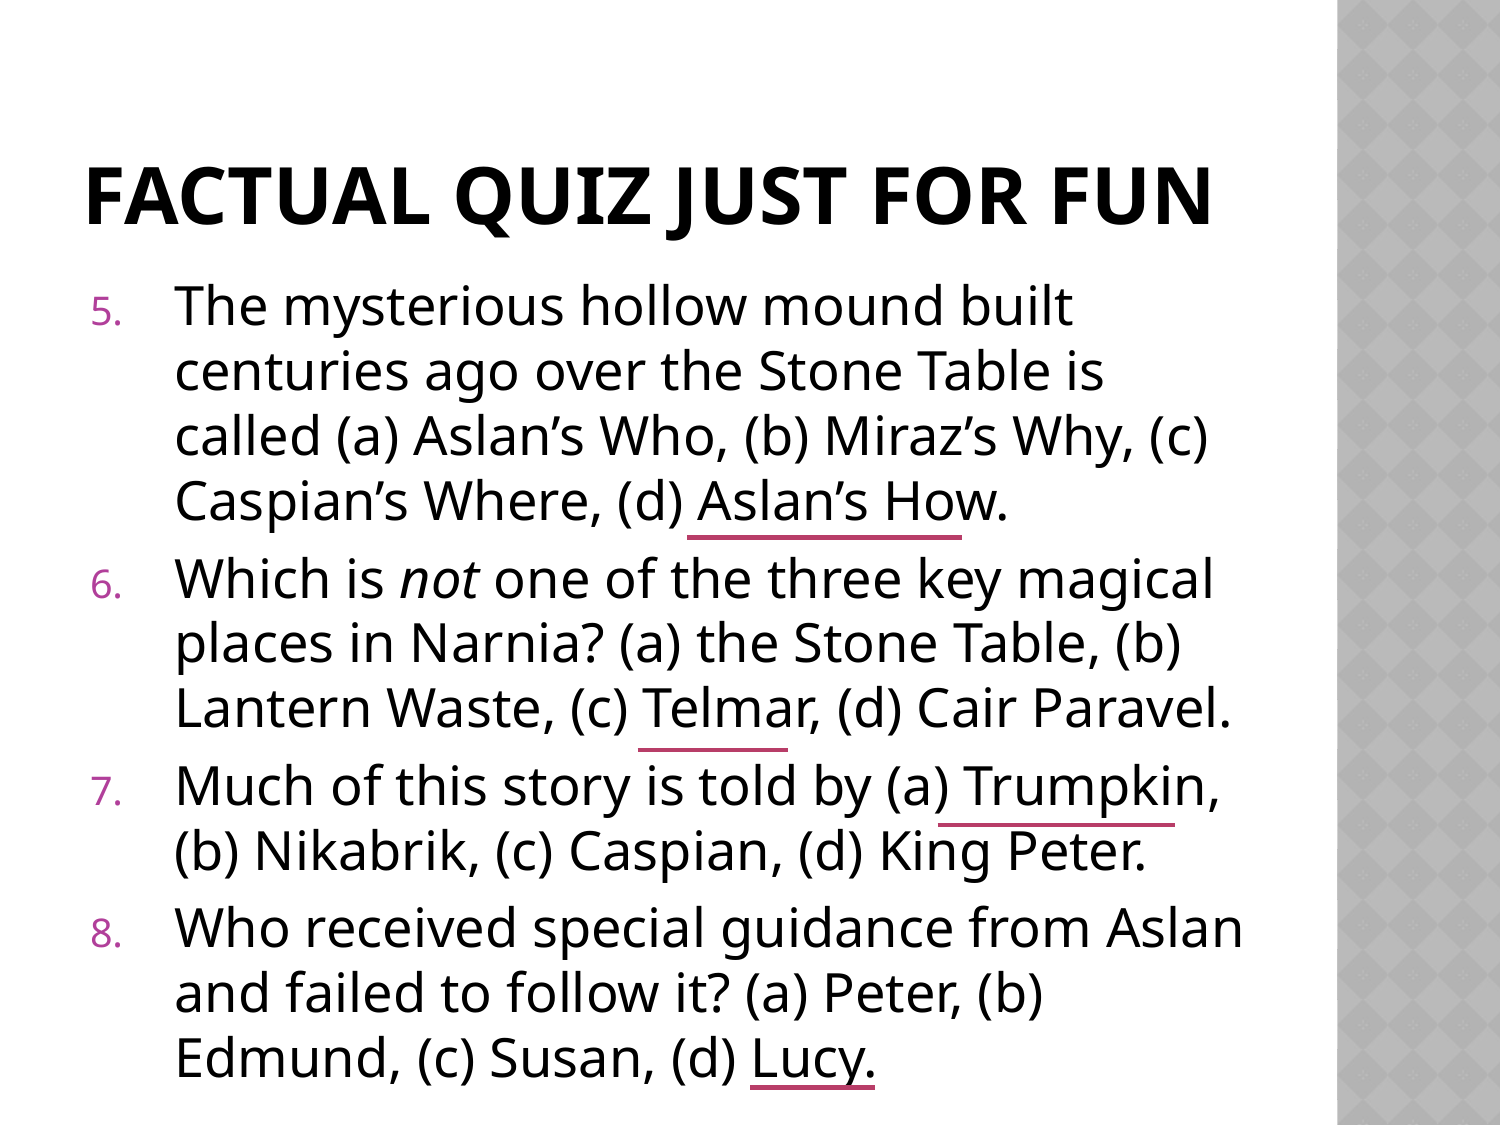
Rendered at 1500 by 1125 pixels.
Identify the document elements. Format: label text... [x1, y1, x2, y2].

title Factual Quiz Just for fun [75, 52, 1263, 241]
list The mysterious hollow mound built centuries ago over the Stone Table is called (a) Aslan’s Who, (b) Miraz’s Why, (c) Caspian’s Where, (d) Aslan’s How. Which is not one of the three key magical places in Narnia? (a) the Stone Table, (b) Lantern Waste, (c) Telmar, (d) Cair Paravel. Much of this story is told by (a) Trumpkin, (b) Nikabrik, (c) Caspian, (d) King Peter. Who received special guidance from Aslan and failed to follow it? (a) Peter, (b) Edmund, (c) Susan, (d) Lucy. [74, 263, 1263, 1060]
